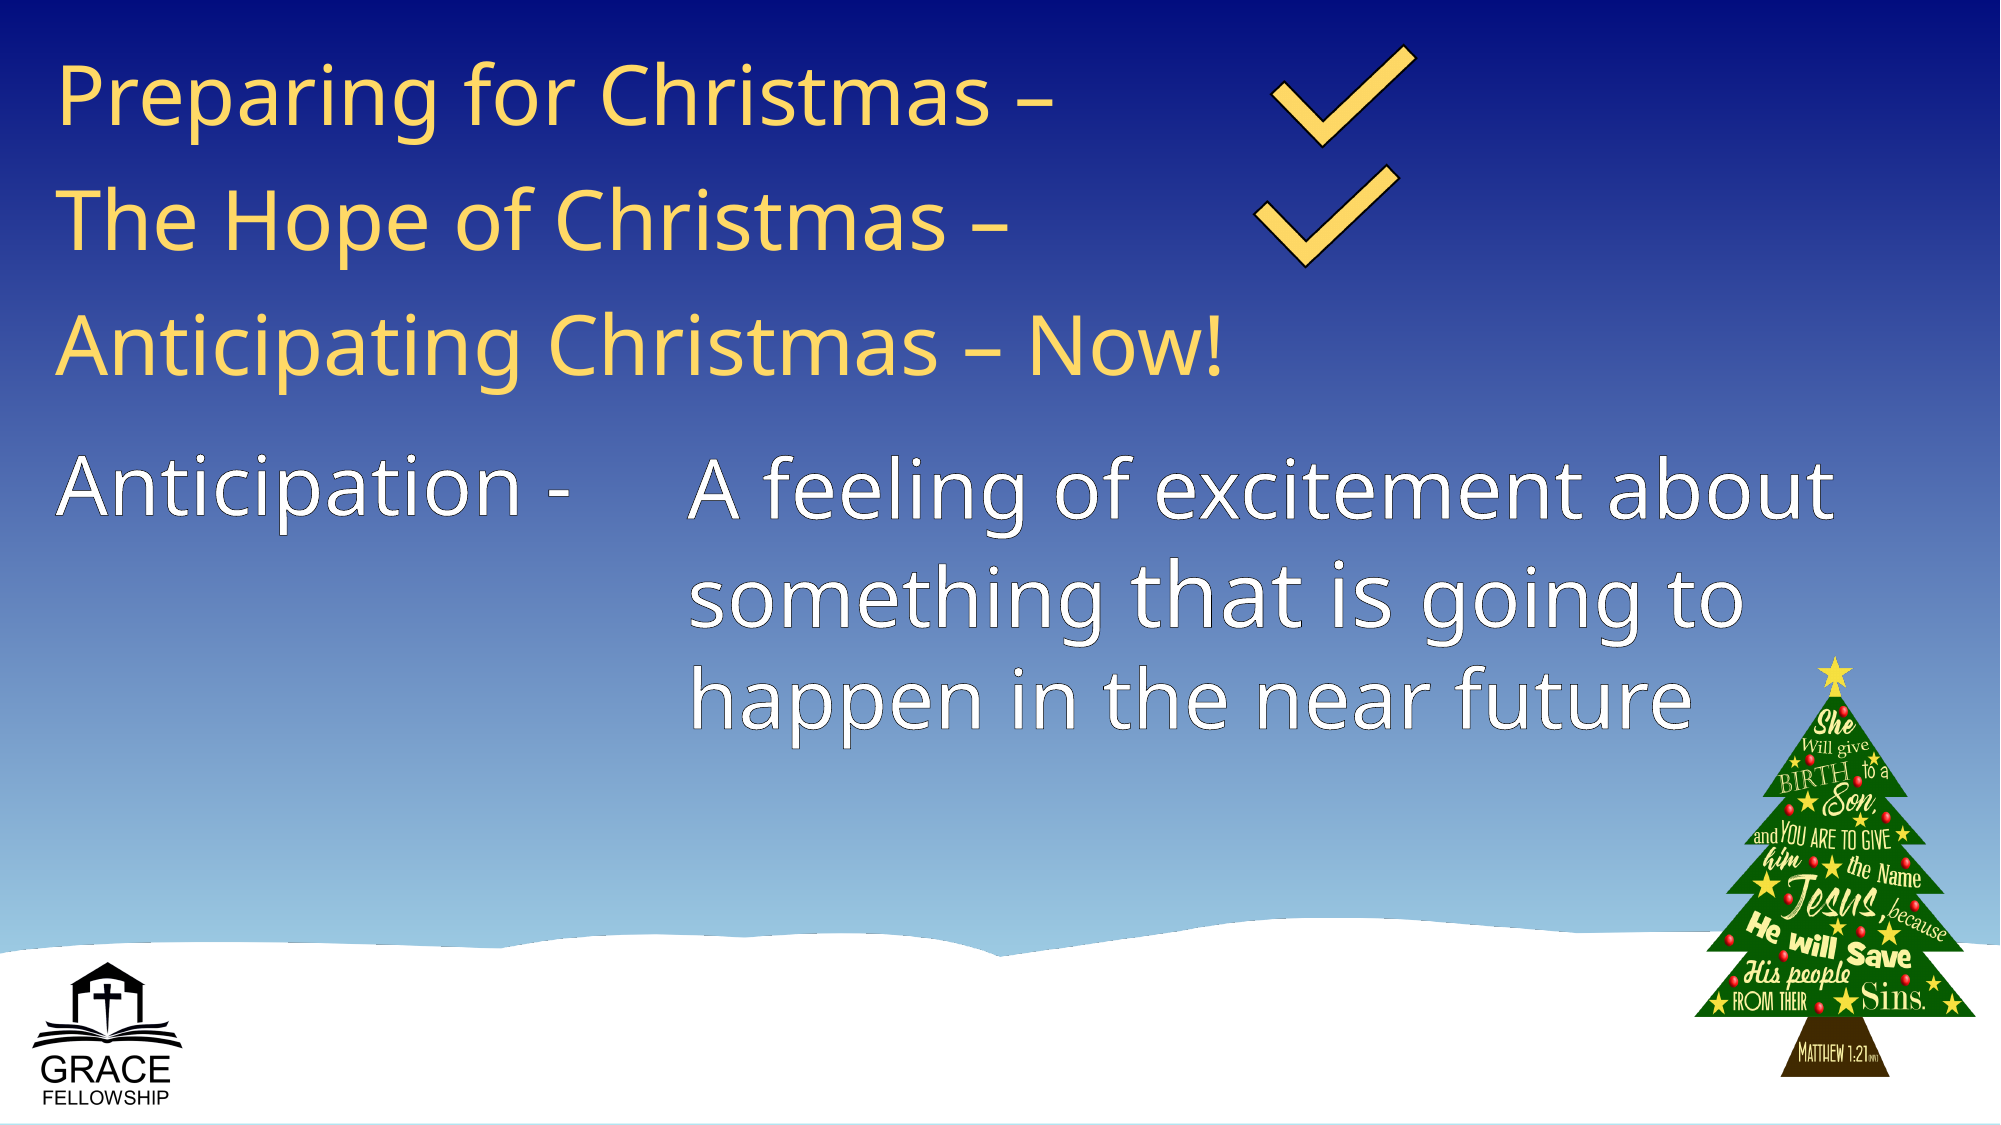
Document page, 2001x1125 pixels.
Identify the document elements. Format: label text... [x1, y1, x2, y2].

text_box A feeling of excitement about something that is going to happen in the near future [672, 428, 1853, 753]
text_box Anticipation - [40, 424, 1756, 540]
picture [0, 655, 2001, 1125]
picture [1251, 20, 1419, 291]
text_box Preparing for Christmas – The Hope of Christmas – Anticipating Christmas – Now! [40, 34, 2000, 425]
